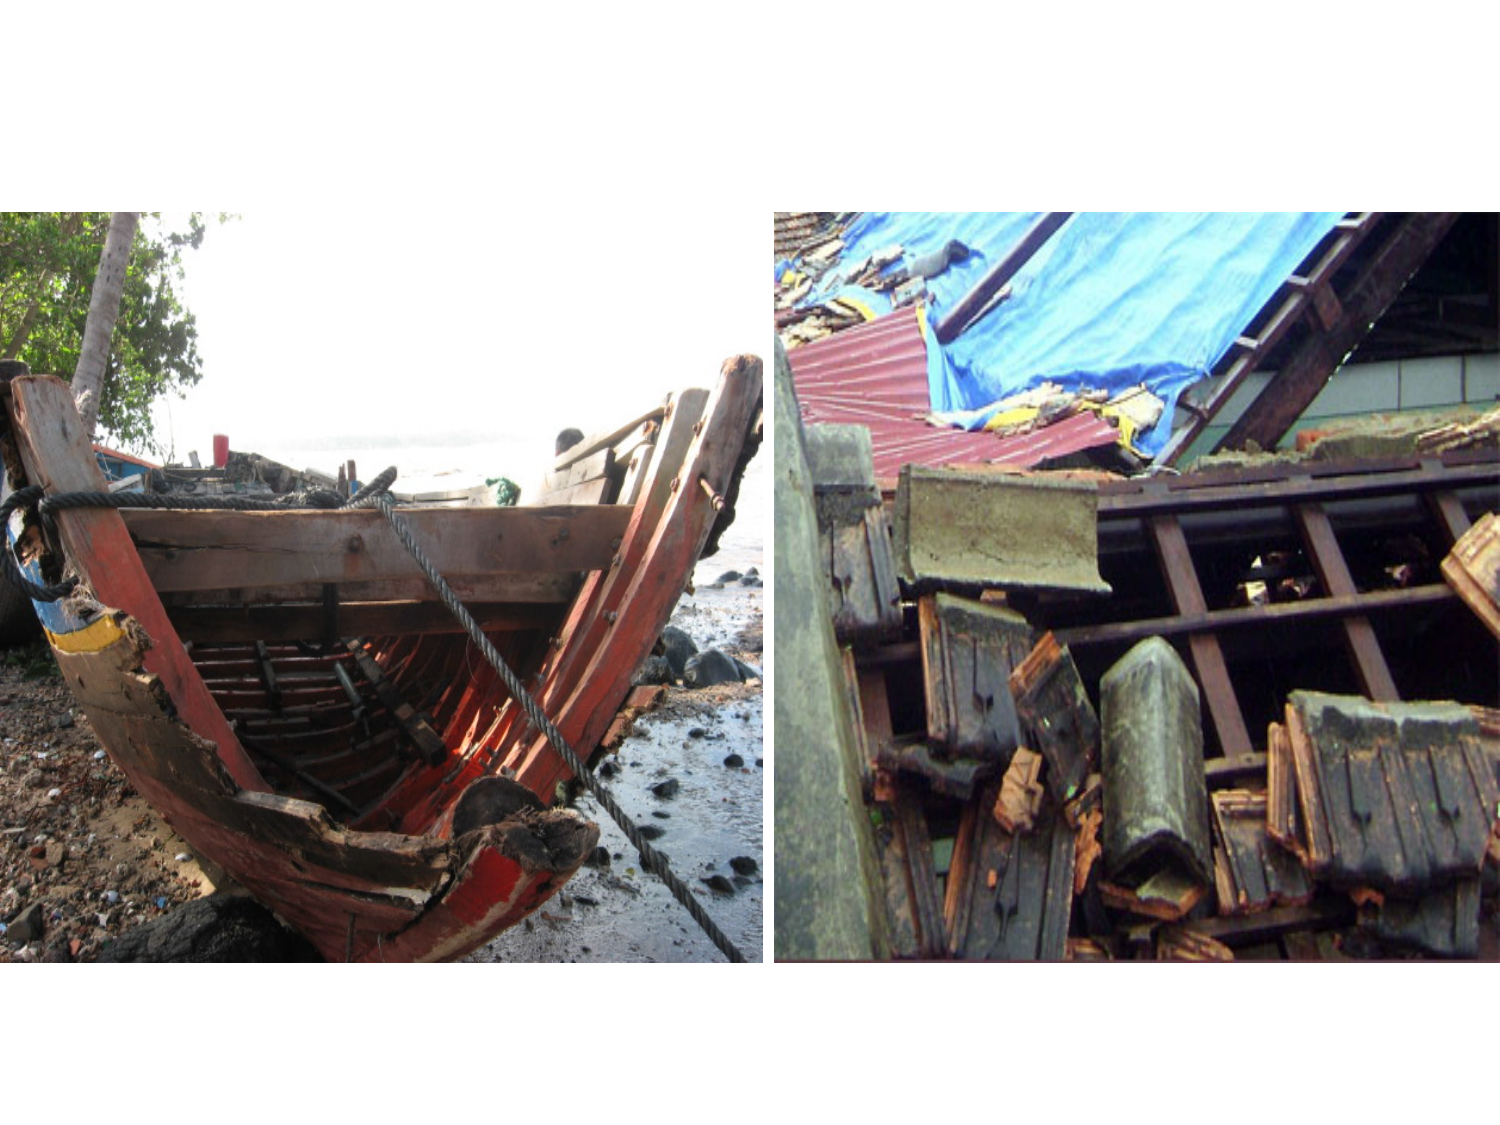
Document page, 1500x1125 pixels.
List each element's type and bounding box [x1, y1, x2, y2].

picture [0, 212, 763, 963]
picture [774, 212, 1500, 963]
